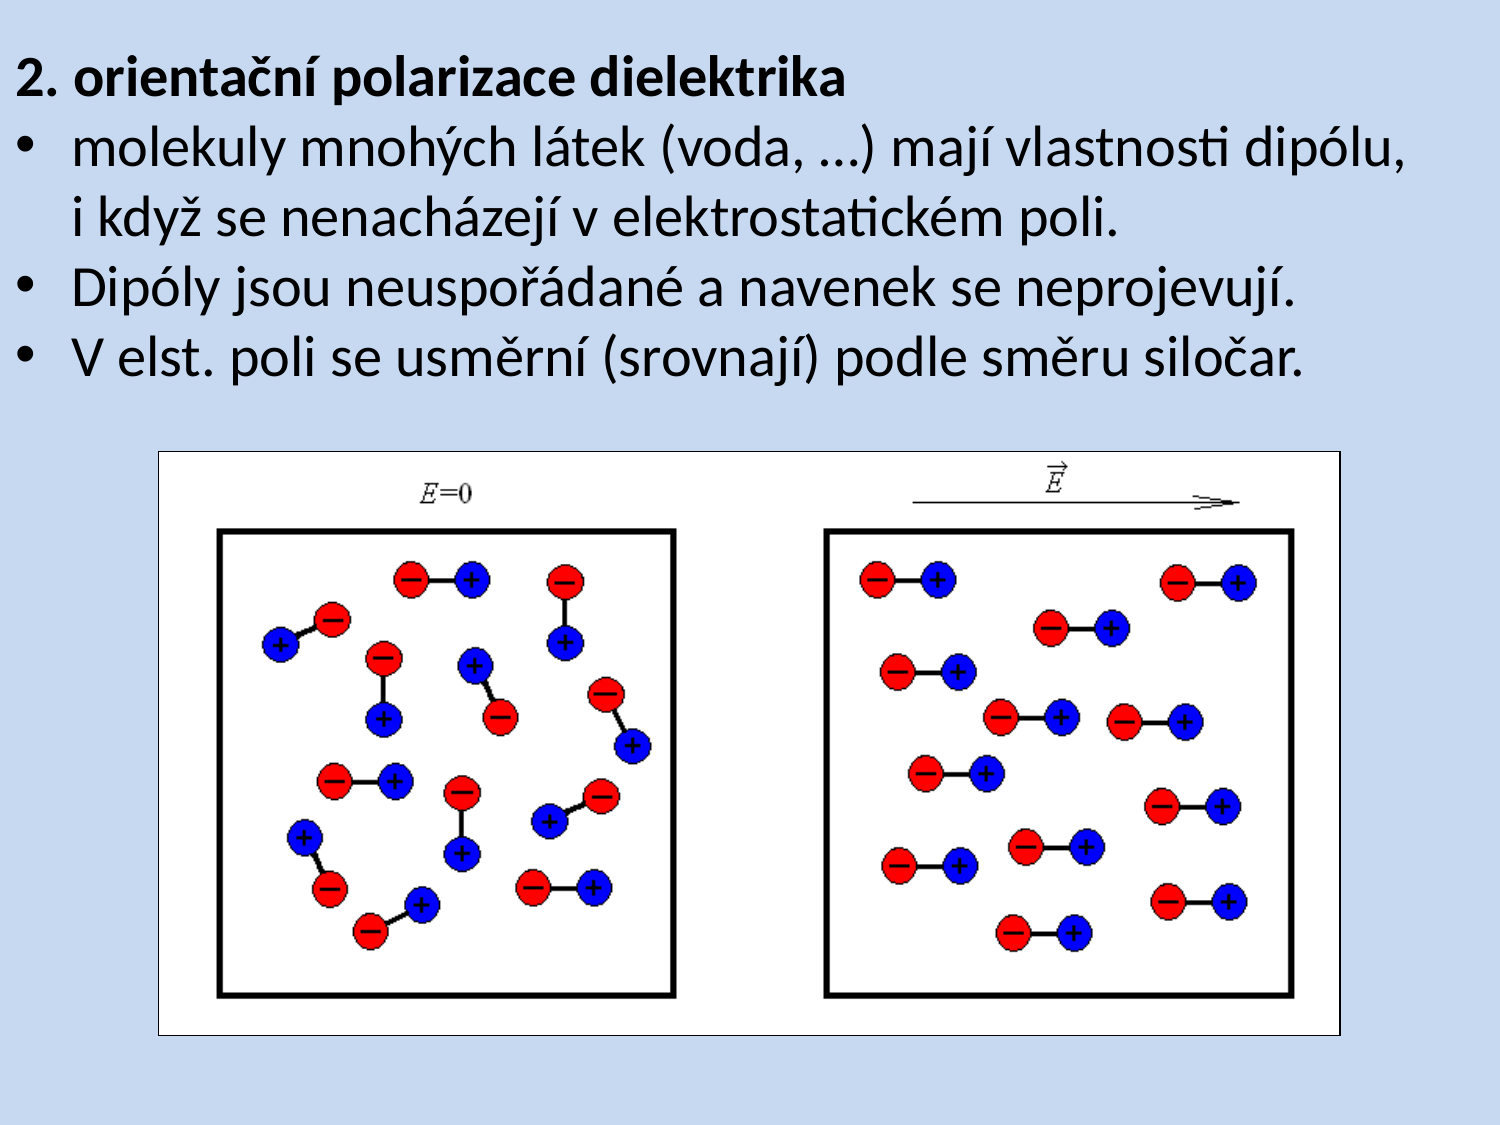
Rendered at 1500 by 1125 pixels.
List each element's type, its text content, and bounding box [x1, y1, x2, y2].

picture [159, 451, 1340, 1036]
list 2. orientační polarizace dielektrika molekuly mnohých látek (voda, …) mají vlastnosti dipólu, i když se nenacházejí v elektrostatickém poli. Dipóly jsou neuspořádané a navenek se neprojevují. V elst. poli se usměrní (srovnají) podle směru siločar. [0, 30, 1500, 934]
